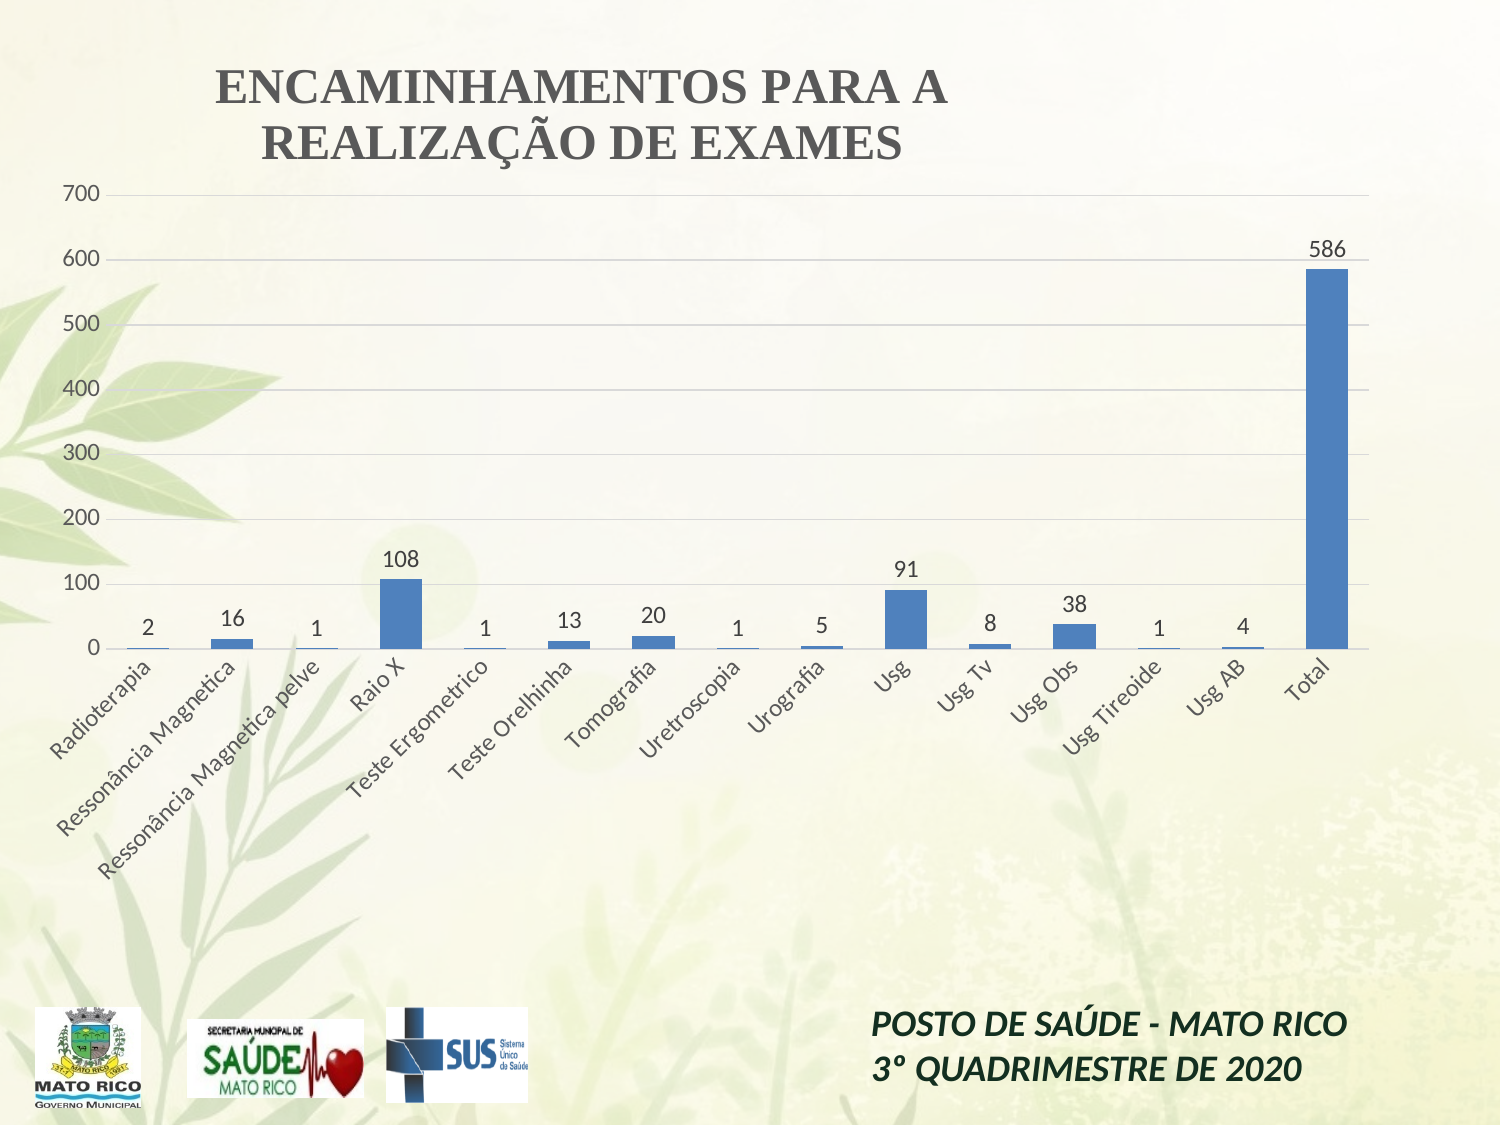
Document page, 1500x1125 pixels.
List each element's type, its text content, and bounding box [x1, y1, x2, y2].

picture [34, 1007, 141, 1114]
picture [187, 1019, 364, 1098]
picture [386, 1007, 528, 1103]
chart [40, 42, 1404, 977]
text_box POSTO DE SAÚDE - MATO RICO 3º QUADRIMESTRE DE 2020 [856, 991, 1500, 1097]
